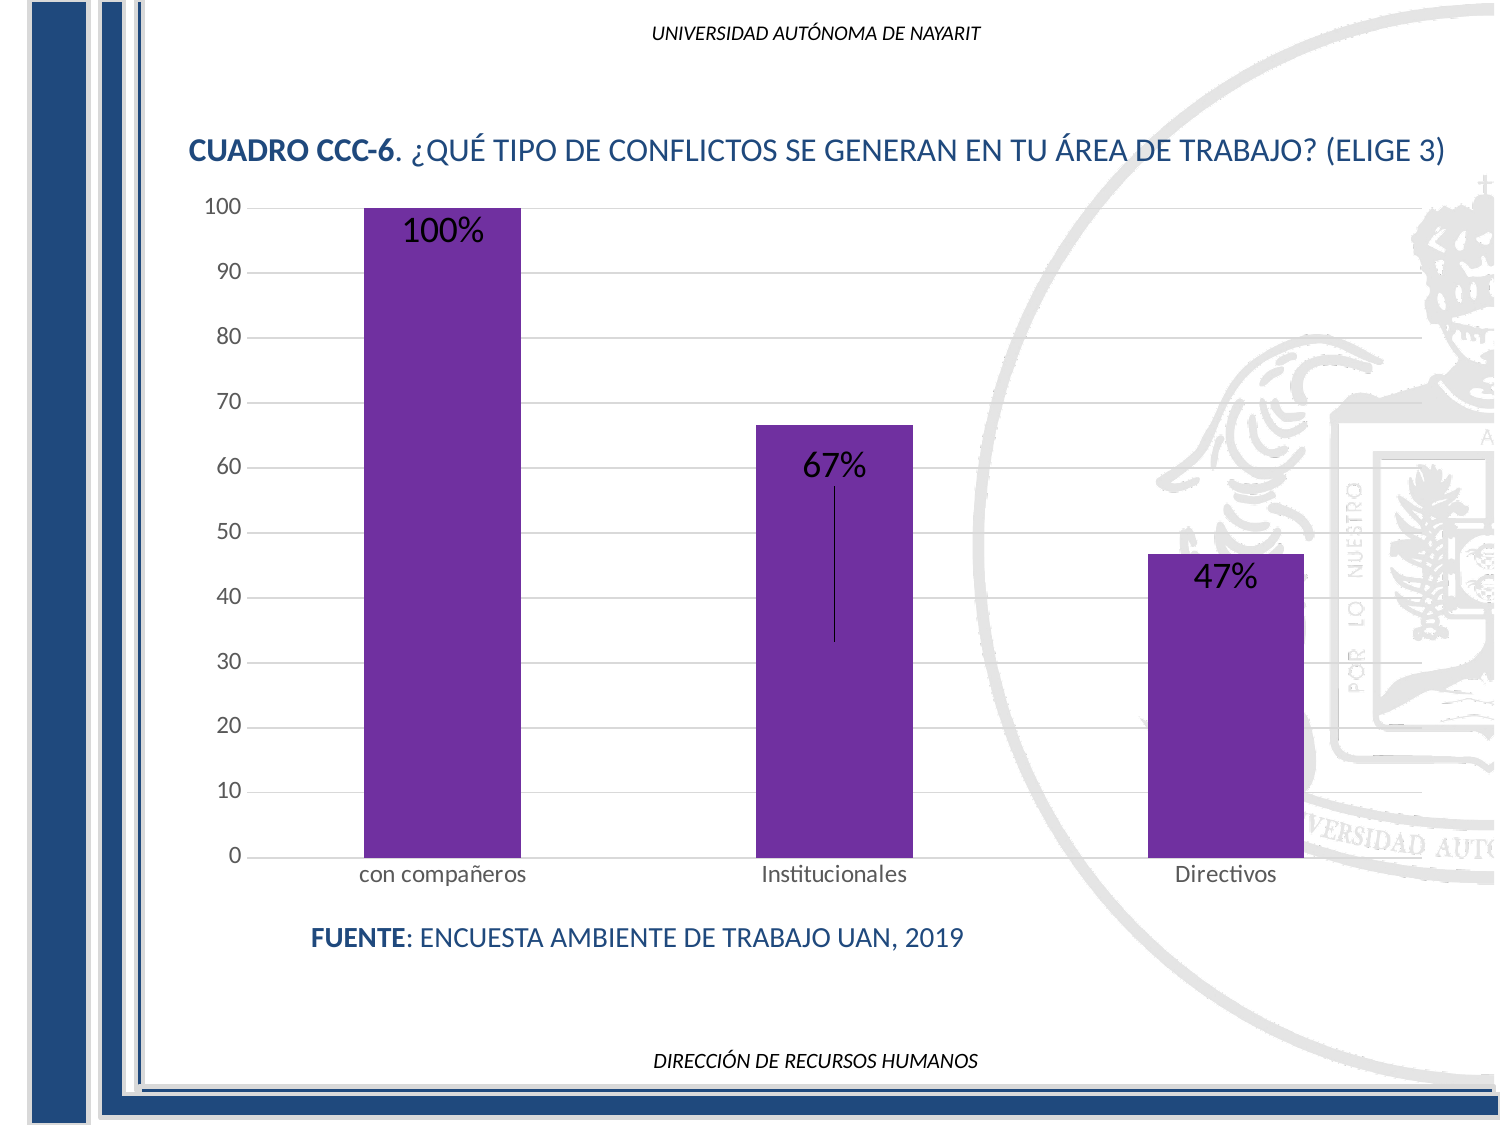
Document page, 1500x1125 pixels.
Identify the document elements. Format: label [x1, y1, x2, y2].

chart [178, 181, 1448, 904]
text_box [29, 0, 1500, 1125]
